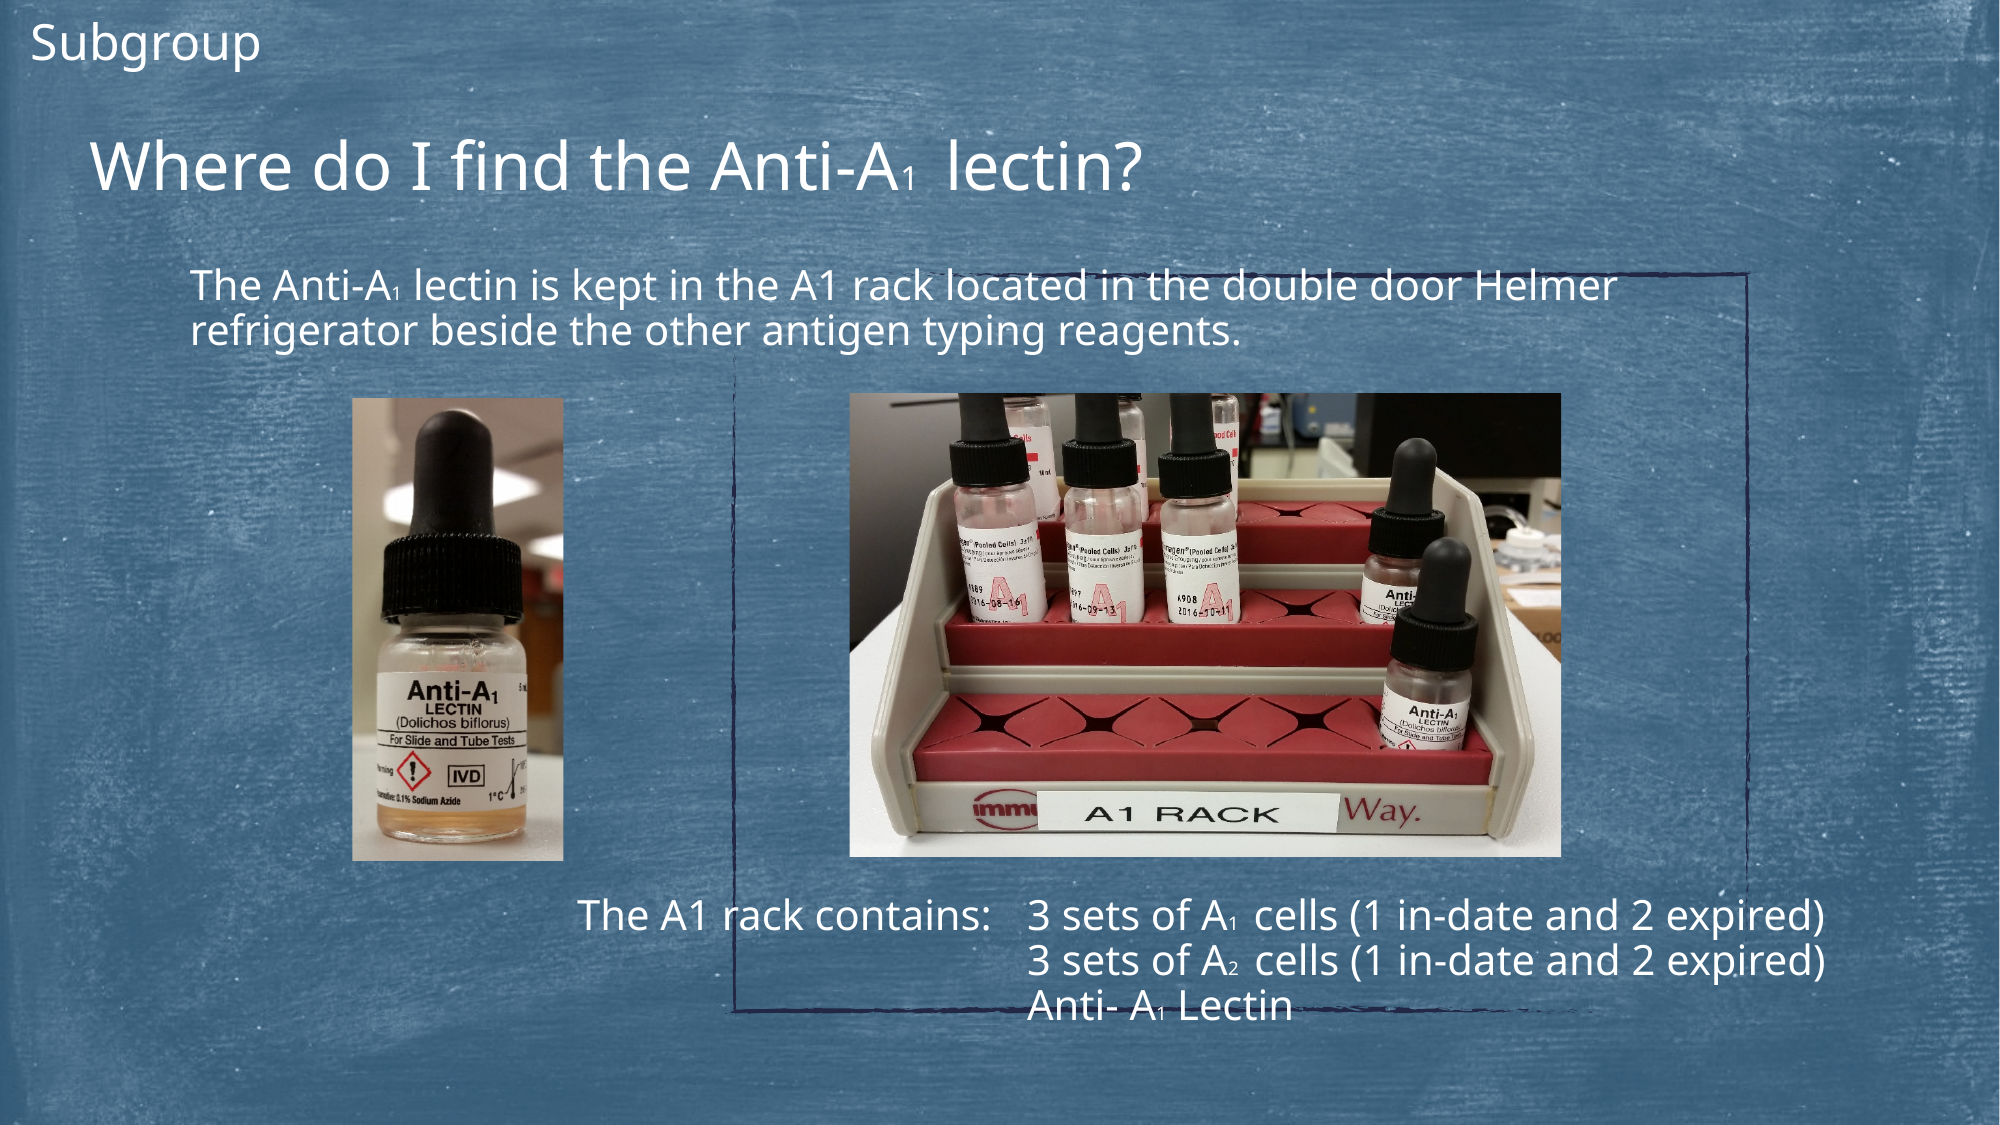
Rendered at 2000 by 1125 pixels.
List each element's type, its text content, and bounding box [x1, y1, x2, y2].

picture [229, 398, 688, 861]
title Where do I find the Anti-A1 lectin? [74, 45, 1750, 213]
picture [849, 393, 1562, 857]
text_box The A1 rack contains: 3 sets of A1 cells (1 in-date and 2 expired) 3 sets of A2 cells (1 in-date and 2 expired) Anti- A1 Lectin [562, 887, 1963, 1038]
text_box Subgroup [1, 10, 277, 79]
list The Anti-A1 lectin is kept in the A1 rack located in the double door Helmer refrigerator beside the other antigen typing reagents. [174, 235, 1725, 363]
